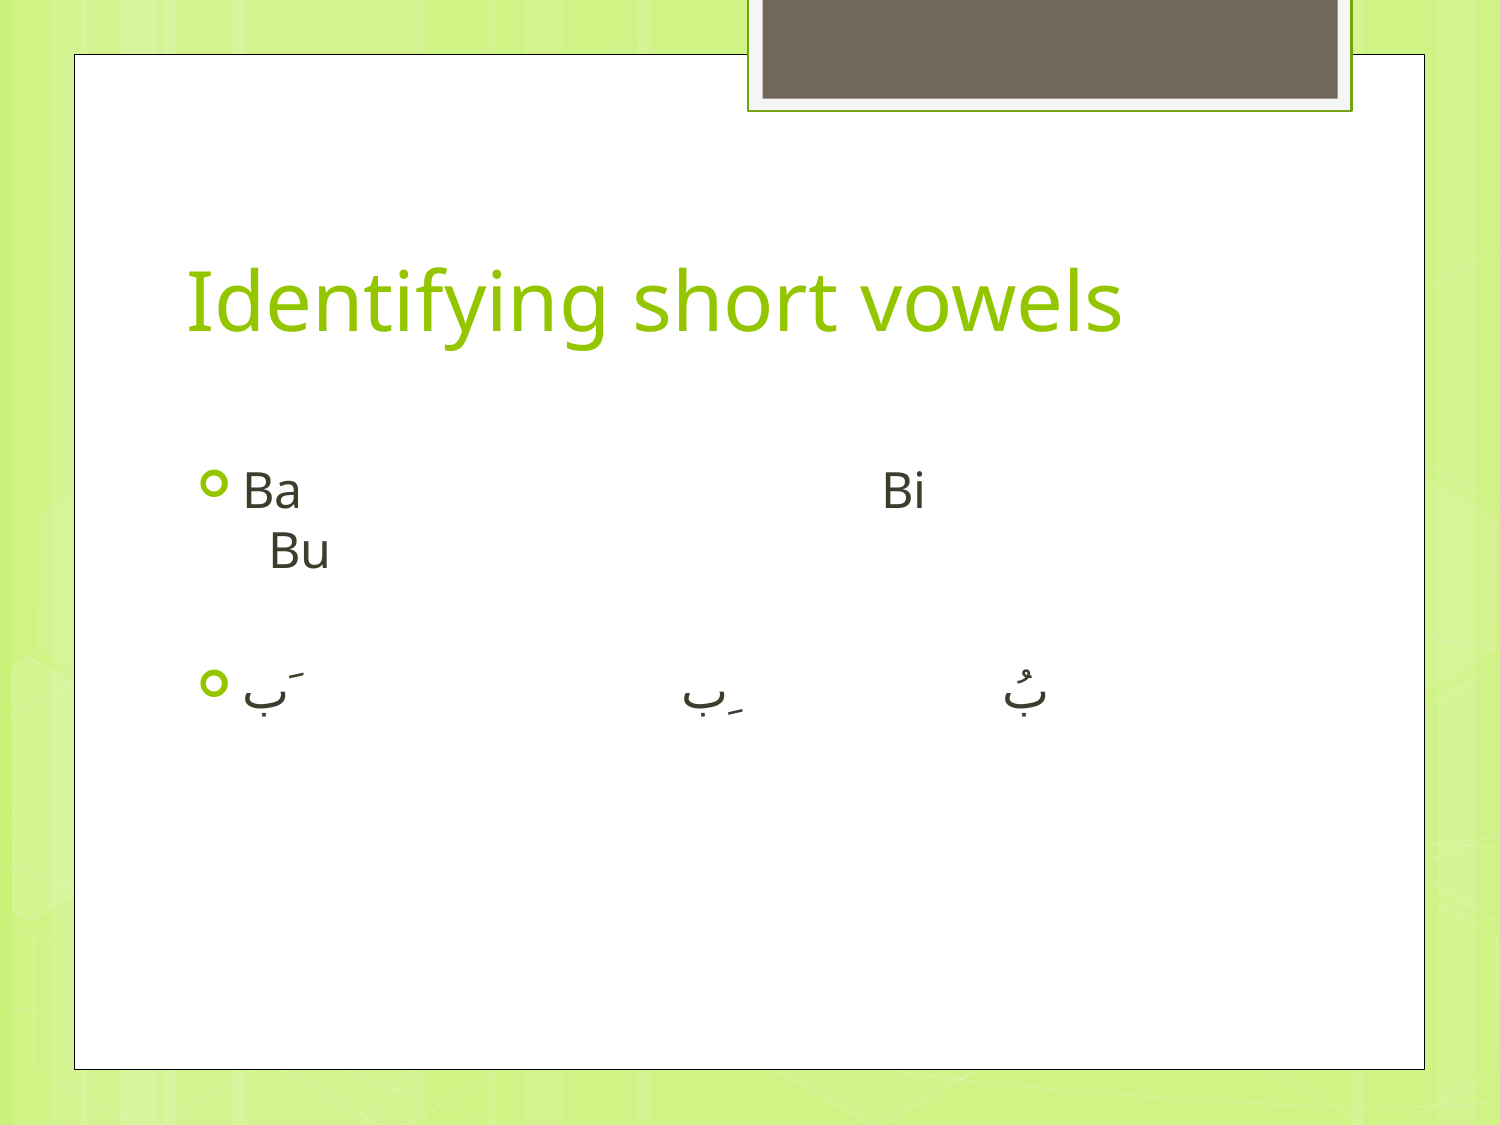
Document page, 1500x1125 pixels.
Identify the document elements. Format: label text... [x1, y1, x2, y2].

title Identifying short vowels [171, 168, 1324, 357]
list Ba Bi Bu بُ ِب َب [171, 381, 1283, 957]
